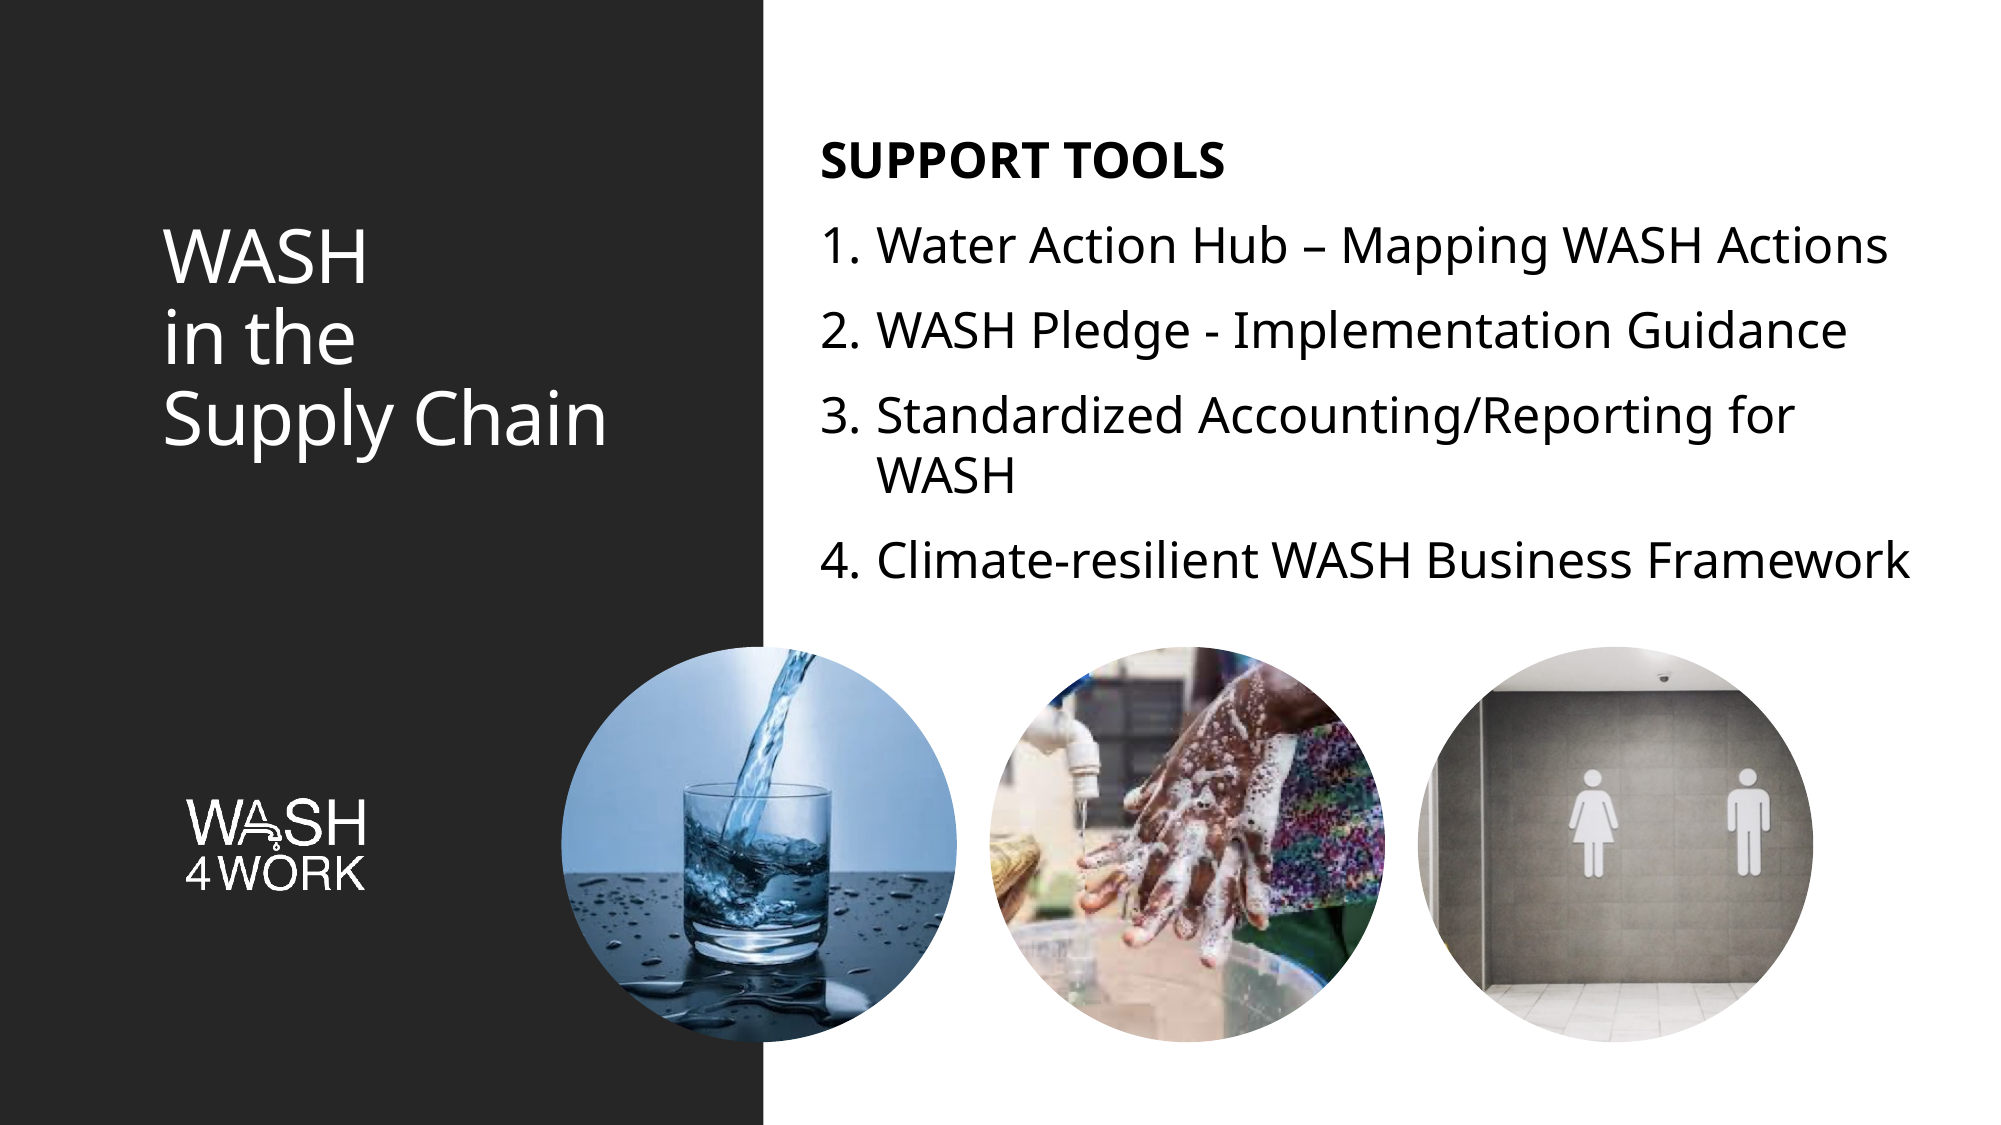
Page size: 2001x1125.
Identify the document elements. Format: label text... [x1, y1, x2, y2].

text_box SUPPORT TOOLS Water Action Hub – Mapping WASH Actions WASH Pledge - Implementation Guidance Standardized Accounting/Reporting for WASH Climate-resilient WASH Business Framework [805, 121, 1965, 596]
picture [989, 646, 1386, 1043]
picture [186, 798, 365, 891]
picture [1417, 646, 1814, 1043]
title WASH in the Supply Chain [147, 125, 725, 470]
picture [560, 646, 958, 1043]
